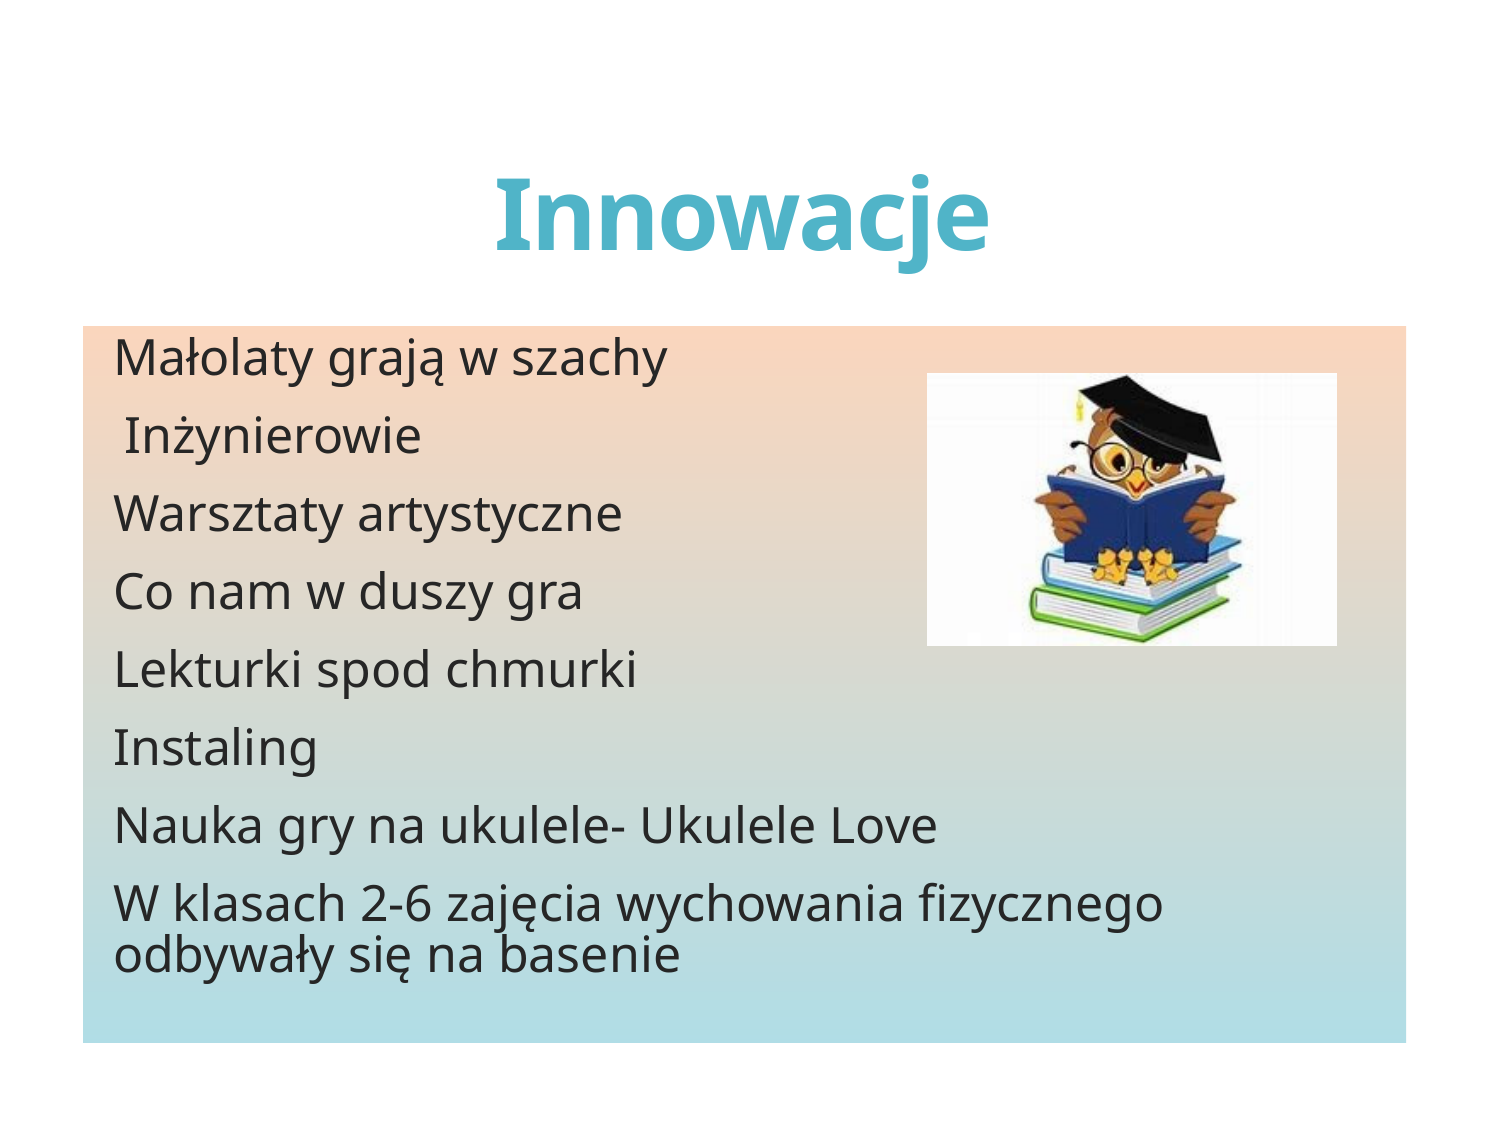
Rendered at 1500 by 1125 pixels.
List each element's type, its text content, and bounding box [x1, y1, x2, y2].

list Małolaty grają w szachy Inżynierowie Warsztaty artystyczne Co nam w duszy gra Lekturki spod chmurki Instaling Nauka gry na ukulele- Ukulele Love W klasach 2-6 zajęcia wychowania fizycznego odbywały się na basenie [83, 326, 1407, 1043]
picture [926, 373, 1338, 646]
title Innowacje [80, 81, 1407, 354]
